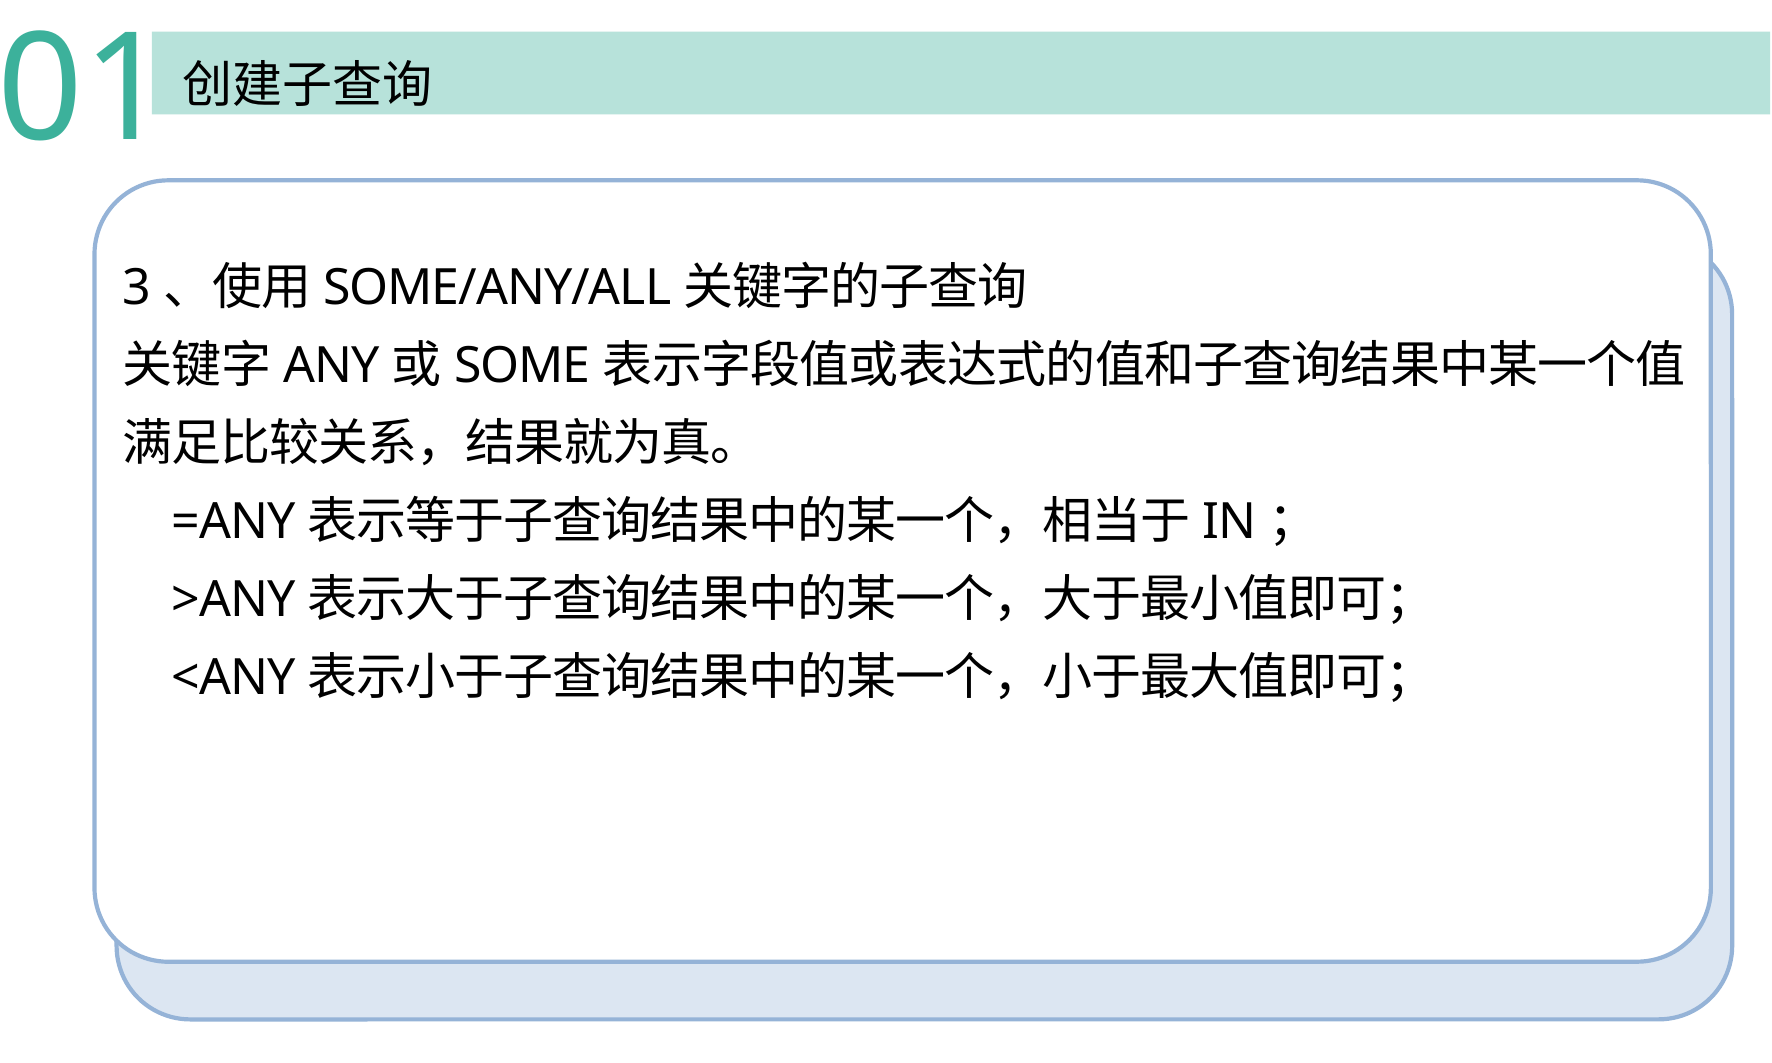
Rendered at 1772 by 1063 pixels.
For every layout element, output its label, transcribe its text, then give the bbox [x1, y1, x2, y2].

text_box 01 [0, 0, 185, 177]
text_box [94, 179, 1733, 1020]
text_box 创建子查询 [167, 45, 448, 121]
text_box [1168, 0, 1758, 273]
text_box [150, 30, 1163, 116]
text_box [1763, 30, 1772, 116]
